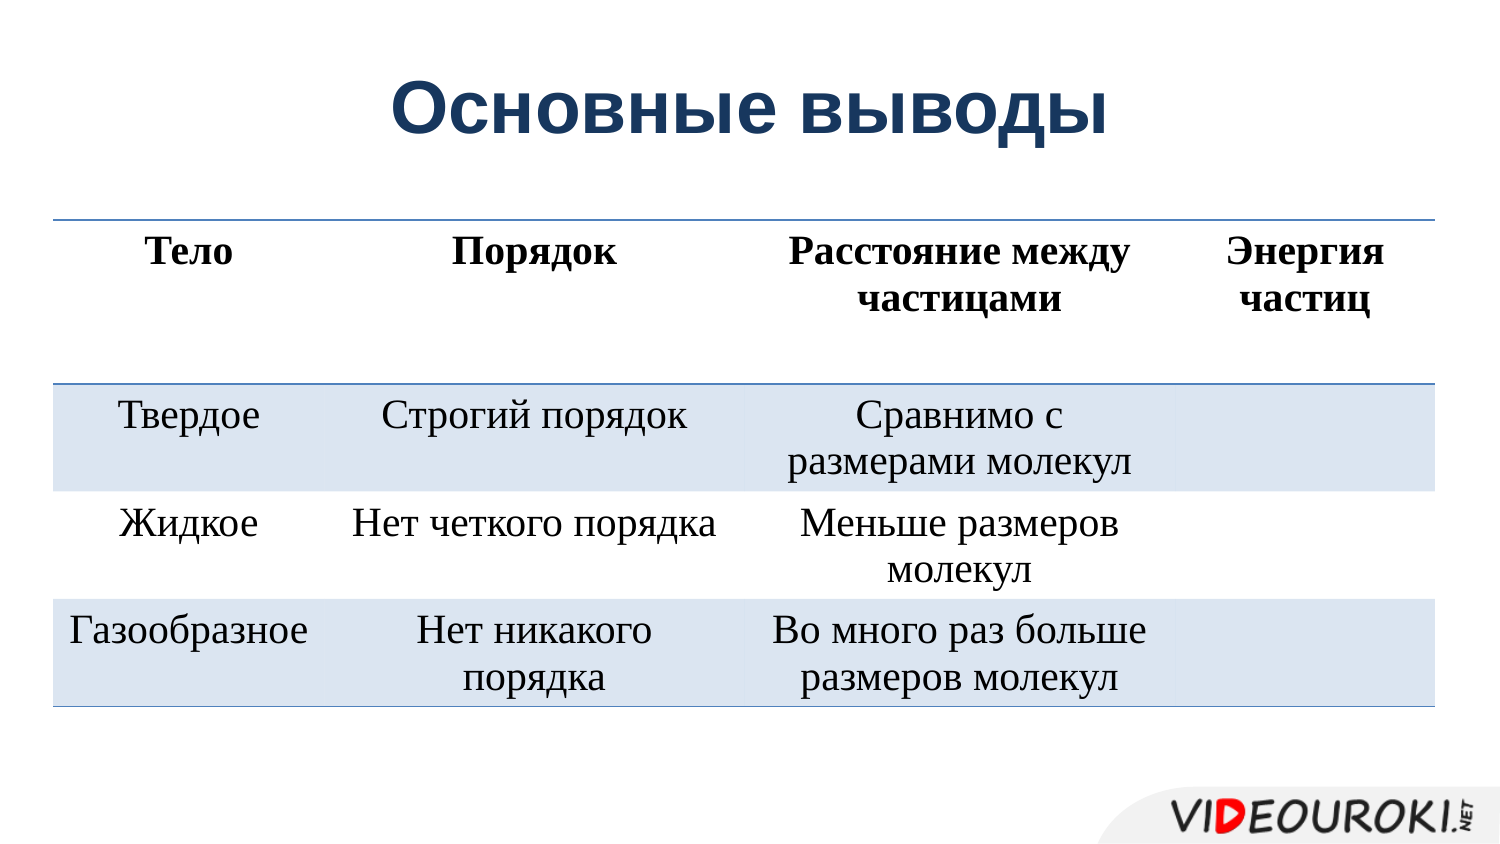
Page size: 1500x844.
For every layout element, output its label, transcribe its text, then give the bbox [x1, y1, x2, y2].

title Основные выводы [75, 33, 1425, 175]
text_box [1097, 786, 1500, 844]
